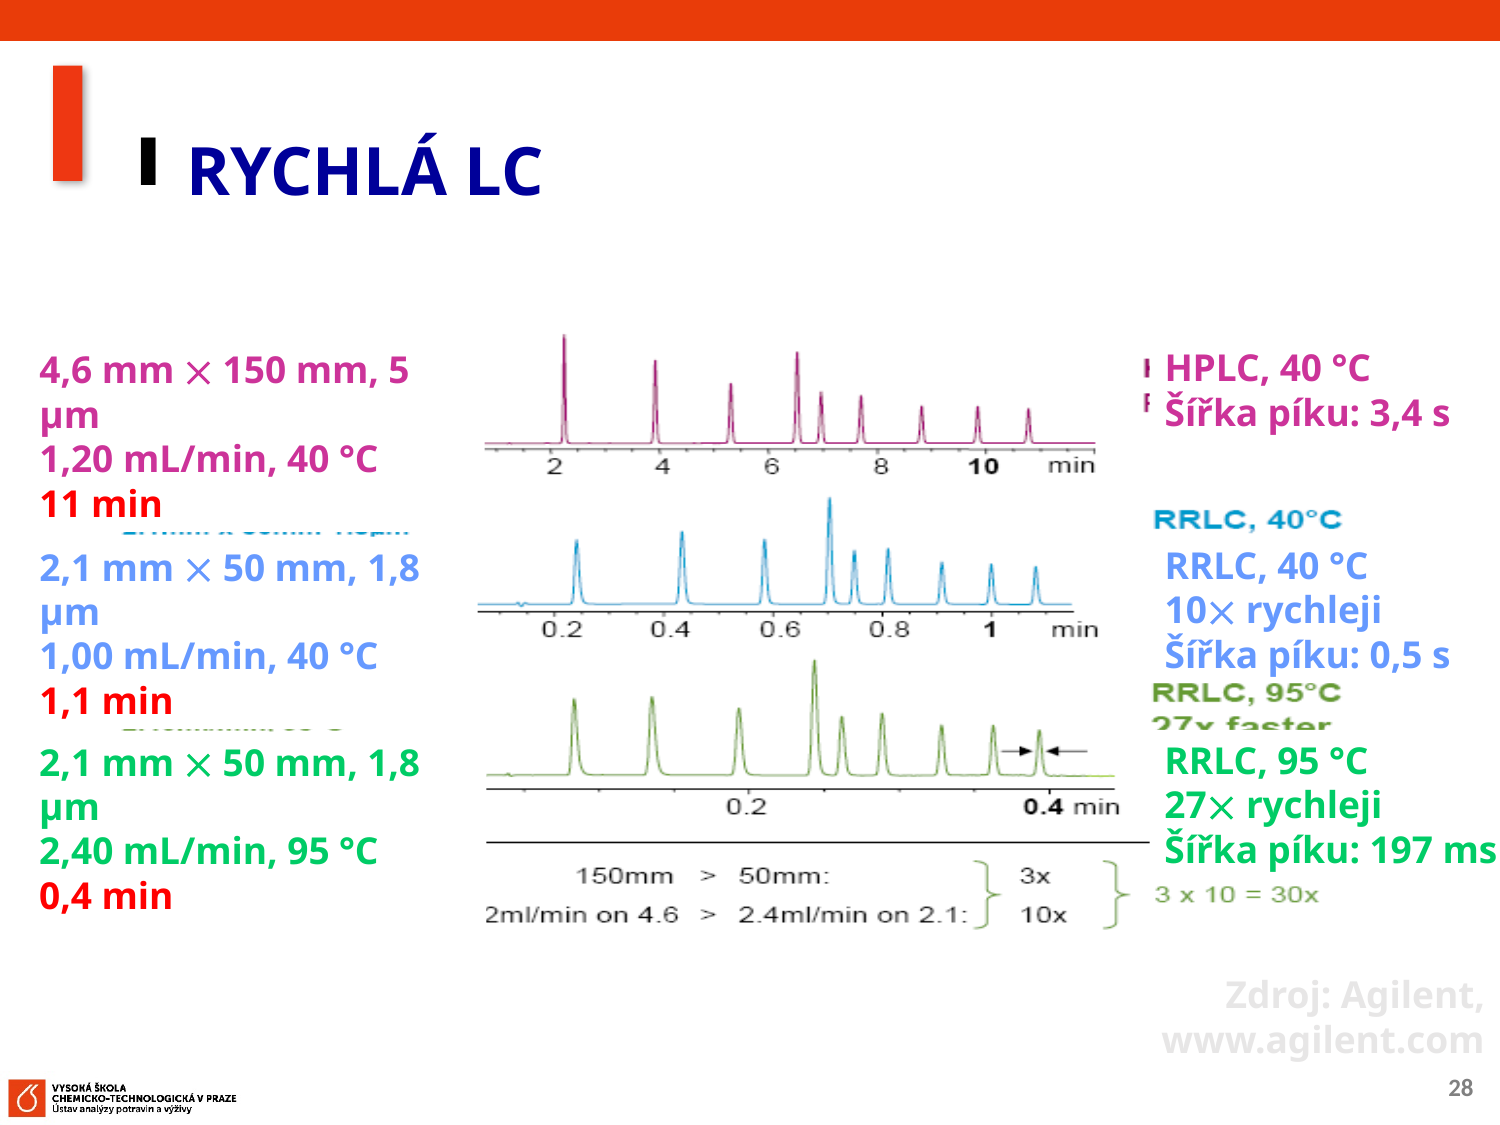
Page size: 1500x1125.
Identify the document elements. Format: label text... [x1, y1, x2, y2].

picture [0, 1071, 244, 1125]
text_box Zdroj: Agilent, www.agilent.com [937, 964, 1500, 1068]
text_box HPLC, 40 °C Šířka píku: 3,4 s [1430, 337, 1500, 442]
text_box 2,1 mm  50 mm, 1,8 µm 2,40 mL/min, 95 °C 0,4 min [24, 731, 92, 925]
text_box RRLC, 40 °C 10 rychleji Šířka píku: 0,5 s [1430, 534, 1500, 683]
text_box RRLC, 95 °C 27 rychleji Šířka píku: 197 ms [1430, 729, 1500, 878]
text_box 4,6 mm  150 mm, 5 µm 1,20 mL/min, 40 °C 11 min [24, 339, 92, 532]
picture [92, 320, 1430, 938]
text_box 2,1 mm  50 mm, 1,8 µm 1,00 mL/min, 40 °C 1,1 min [24, 536, 92, 730]
text_box RYCHLÁ LC [139, 129, 1500, 210]
